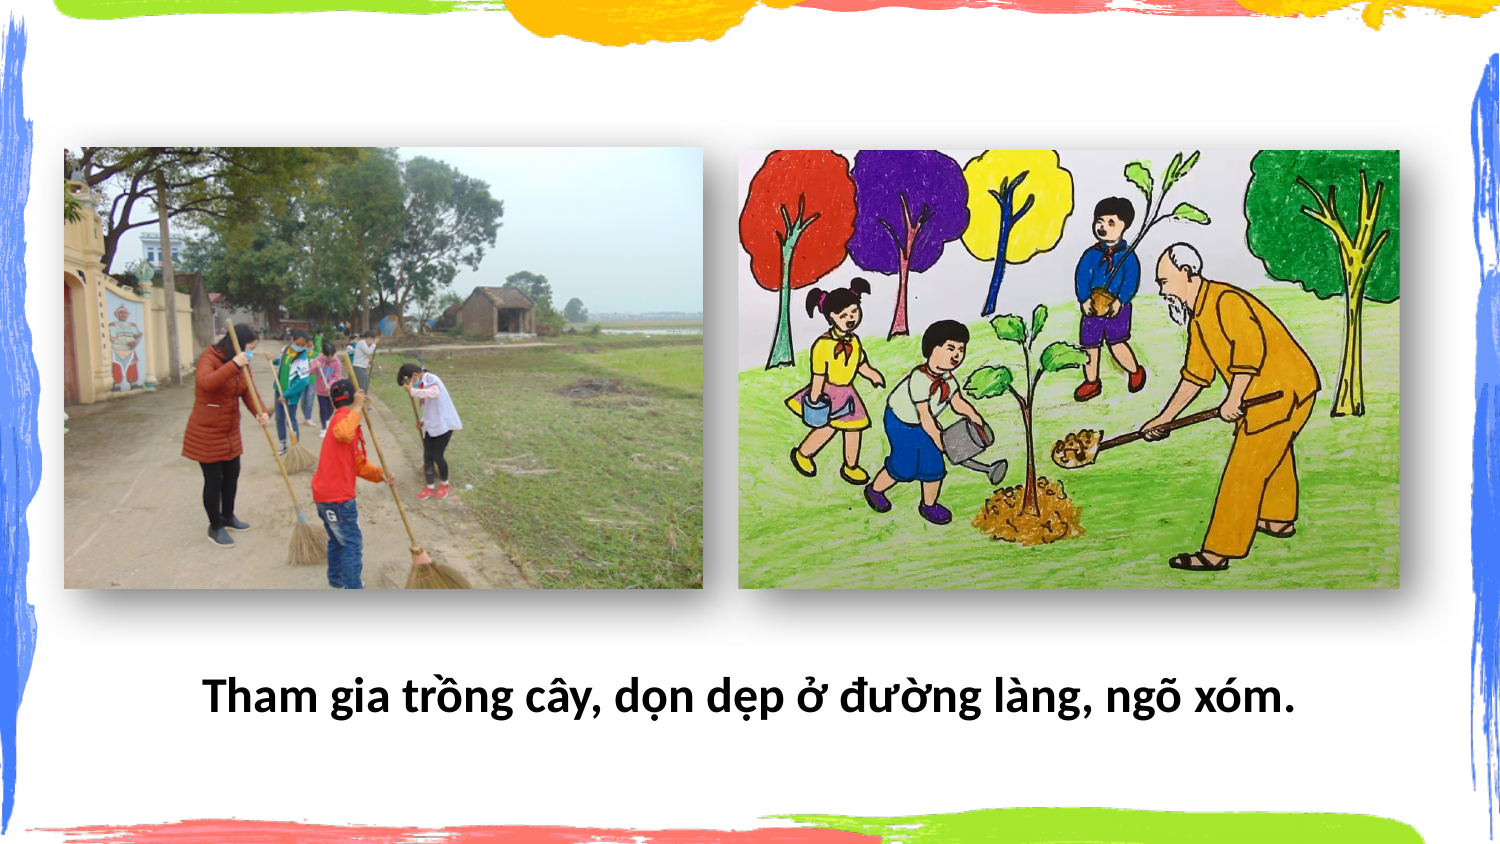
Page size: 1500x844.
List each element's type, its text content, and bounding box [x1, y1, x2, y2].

picture [0, 4, 43, 835]
picture [1471, 53, 1499, 83]
picture [1471, 383, 1500, 840]
picture [25, 807, 1436, 844]
picture [45, 0, 1500, 47]
picture [738, 150, 1400, 589]
text_box Tham gia trồng cây, dọn dẹp ở đường làng, ngõ xóm. [187, 654, 1313, 730]
picture [64, 147, 704, 589]
picture [1471, 84, 1500, 382]
